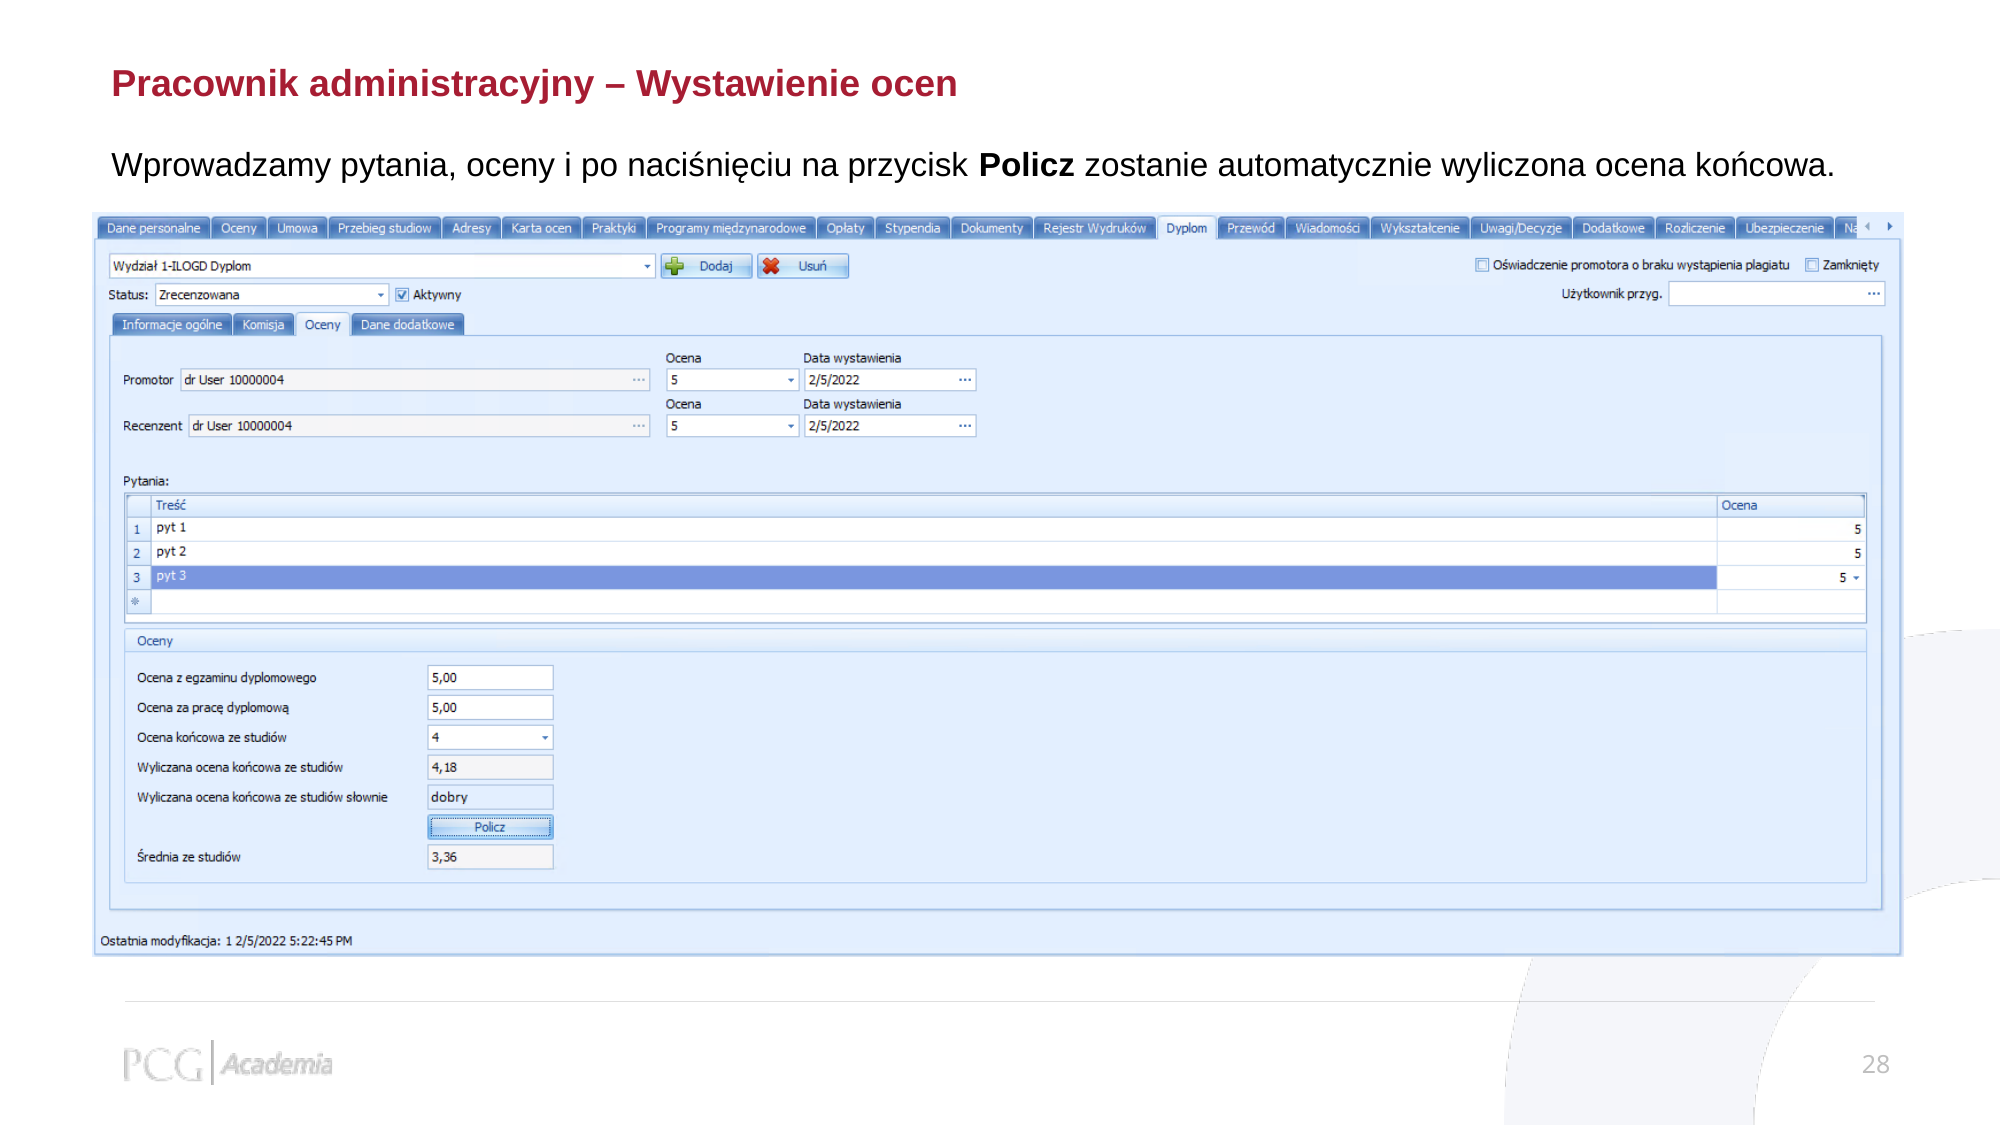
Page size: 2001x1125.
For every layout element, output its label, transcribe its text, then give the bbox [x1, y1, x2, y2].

text_box Wprowadzamy pytania, oceny i po naciśnięciu na przycisk Policz zostanie automatycznie wyliczona ocena końcowa. [96, 133, 1904, 191]
text_box Pracownik administracyjny – Wystawienie ocen [96, 48, 1606, 112]
picture [92, 212, 1904, 957]
